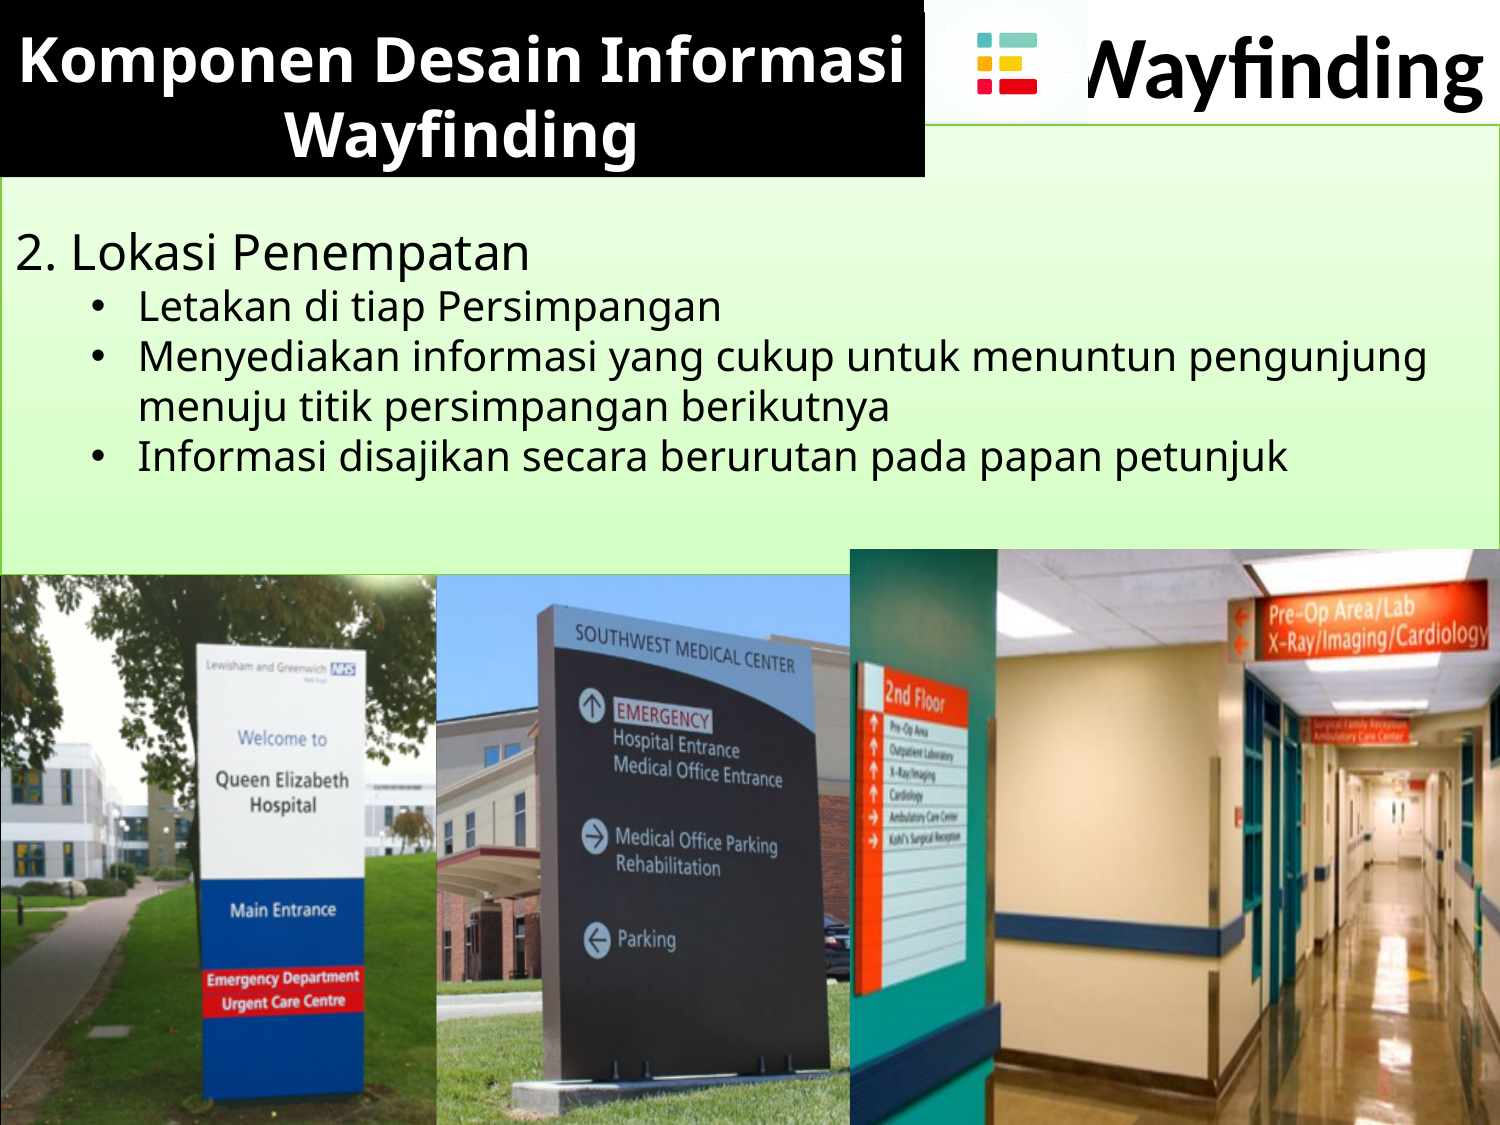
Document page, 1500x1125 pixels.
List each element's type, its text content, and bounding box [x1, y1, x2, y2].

text_box 2. Lokasi Penempatan Letakan di tiap Persimpangan Menyediakan informasi yang cukup untuk menuntun pengunjung menuju titik persimpangan berikutnya Informasi disajikan secara berurutan pada papan petunjuk [0, 124, 1500, 574]
picture [924, 0, 1088, 126]
picture [0, 549, 1500, 1125]
title Wayfinding [1088, 0, 1500, 123]
text_box Komponen Desain Informasi Wayfinding [0, 12, 925, 178]
